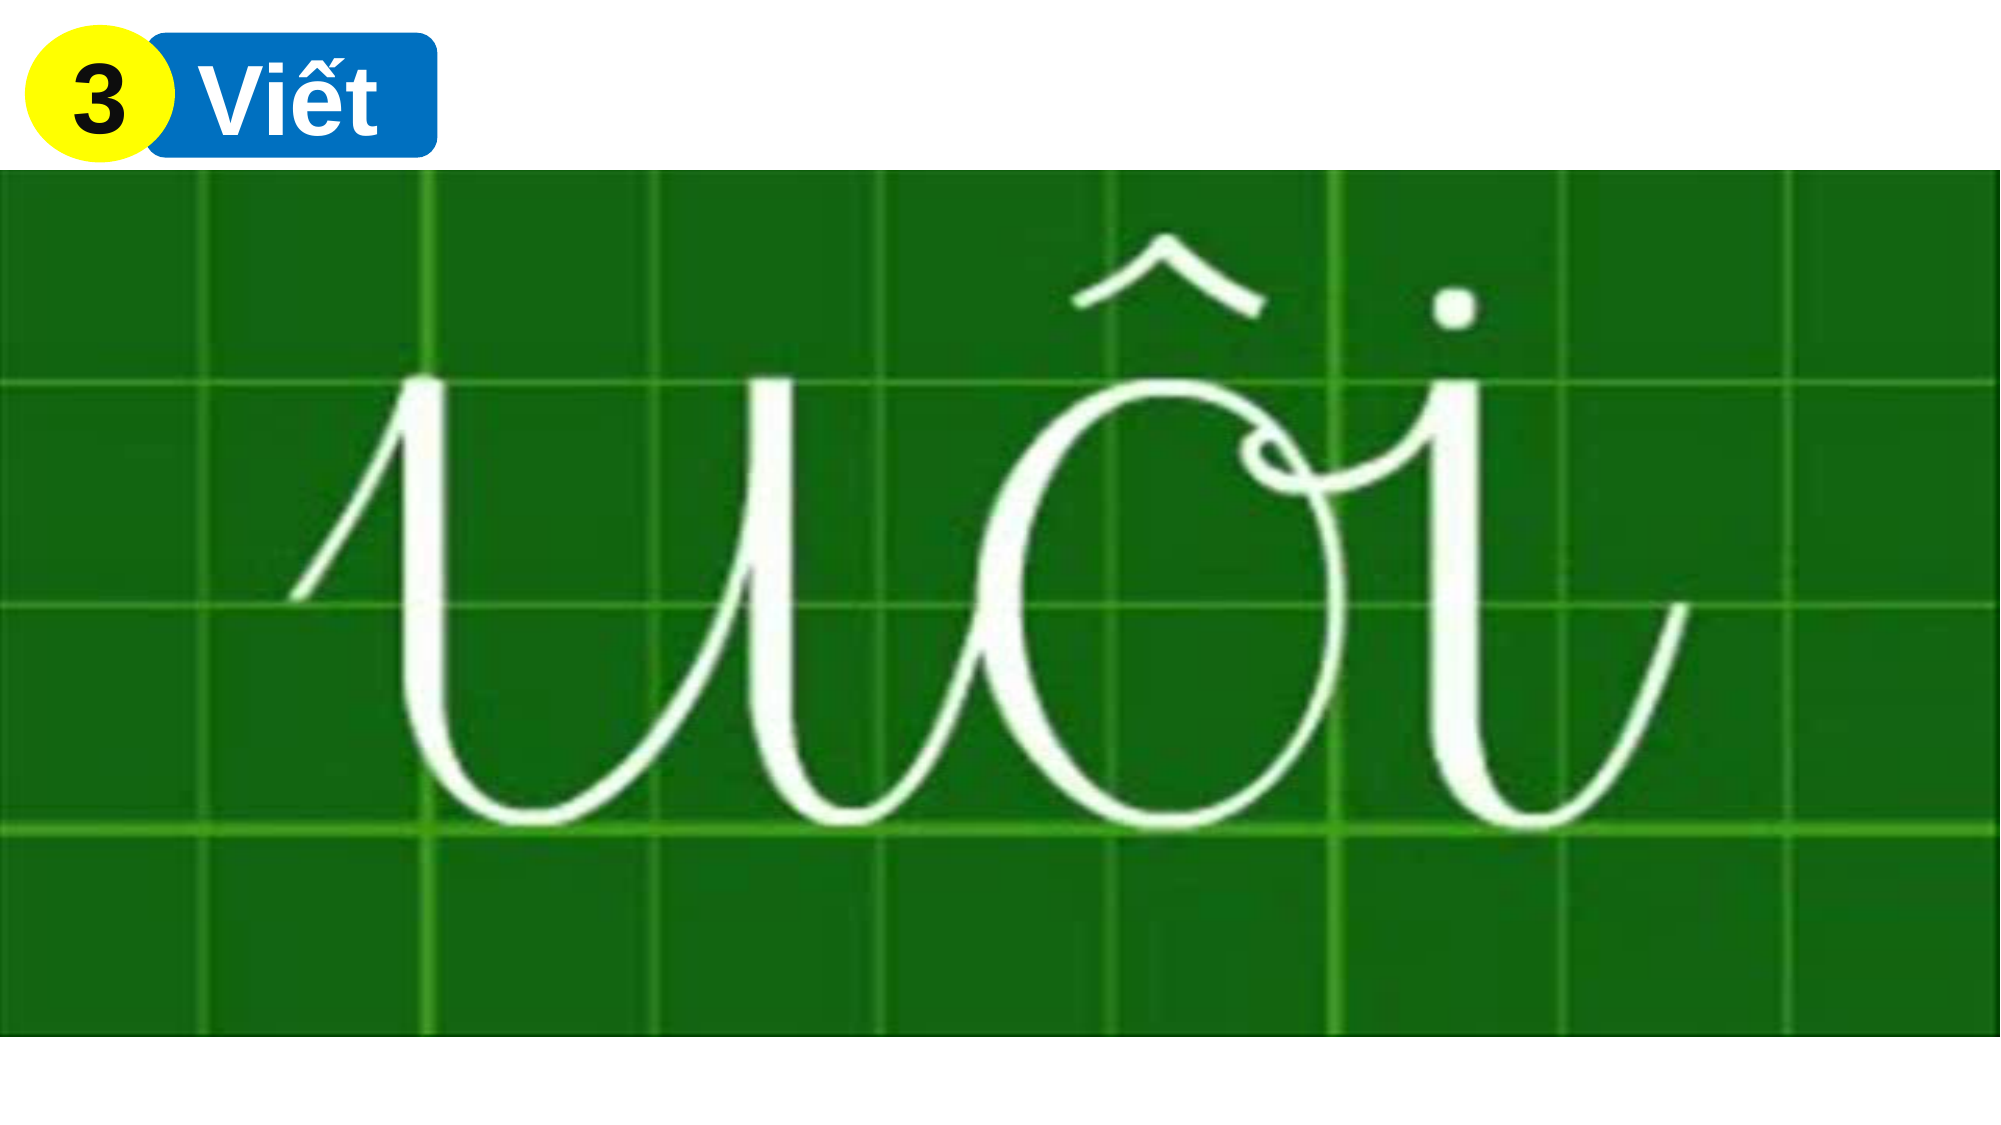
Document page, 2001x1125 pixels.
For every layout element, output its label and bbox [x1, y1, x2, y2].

text_box [0, 169, 2000, 1038]
text_box [24, 24, 438, 163]
